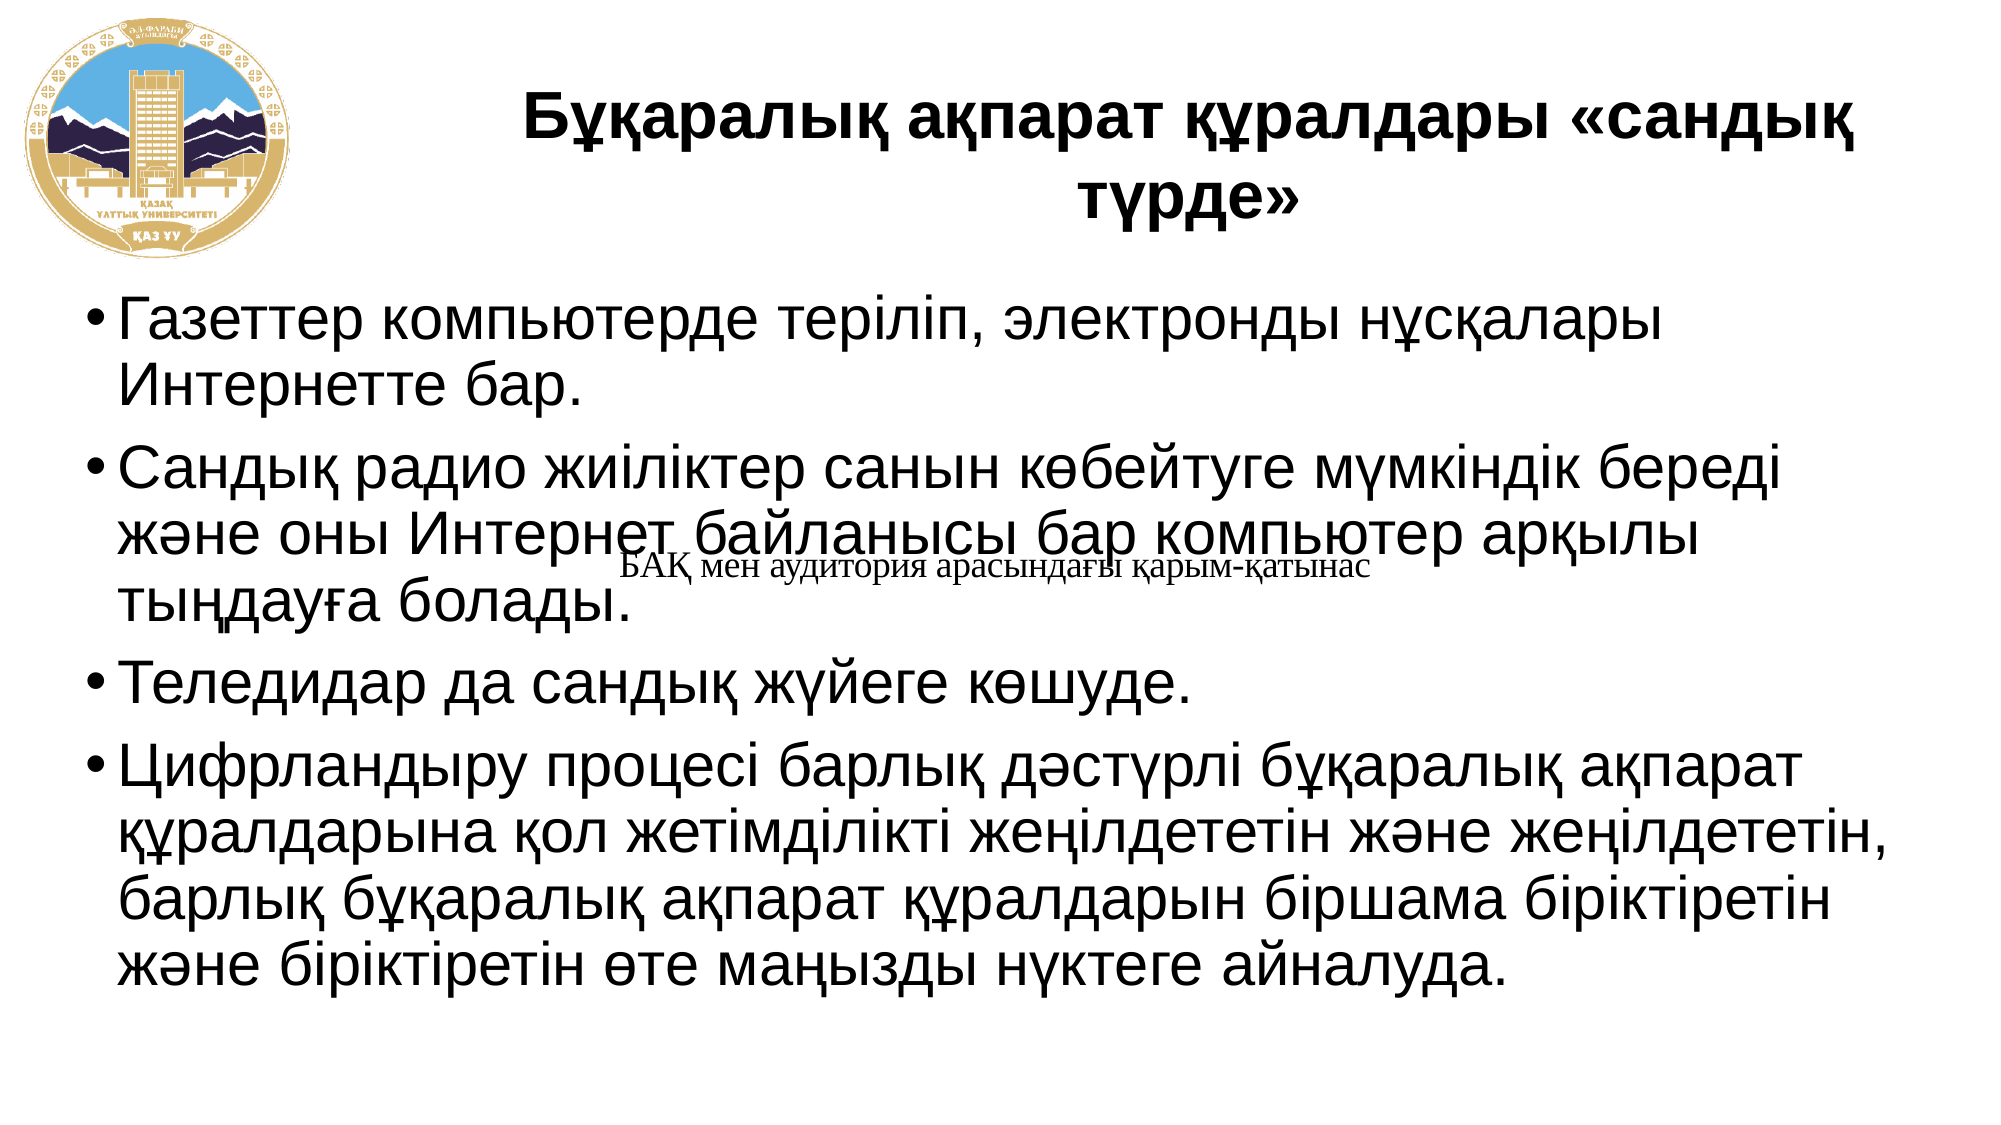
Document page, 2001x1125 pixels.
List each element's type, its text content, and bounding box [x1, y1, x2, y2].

list Газеттер компьютерде теріліп, электронды нұсқалары Интернетте бар. Сандық радио жиіліктер санын көбейтуге мүмкіндік береді және оны Интернет байланысы бар компьютер арқылы тыңдауға болады. Теледидар да сандық жүйеге көшуде. Цифрландыру процесі барлық дәстүрлі бұқаралық ақпарат құралдарына қол жетімділікті жеңілдететін және жеңілдететін, барлық бұқаралық ақпарат құралдарын біршама біріктіретін және біріктіретін өте маңызды нүктеге айналуда. [70, 278, 1924, 1068]
title Бұқаралық ақпарат құралдары «сандық түрде» [417, 18, 1961, 206]
picture [23, 18, 290, 259]
text_box БАҚ мен аудитория арасындағы қарым-қатынас [604, 532, 1396, 592]
